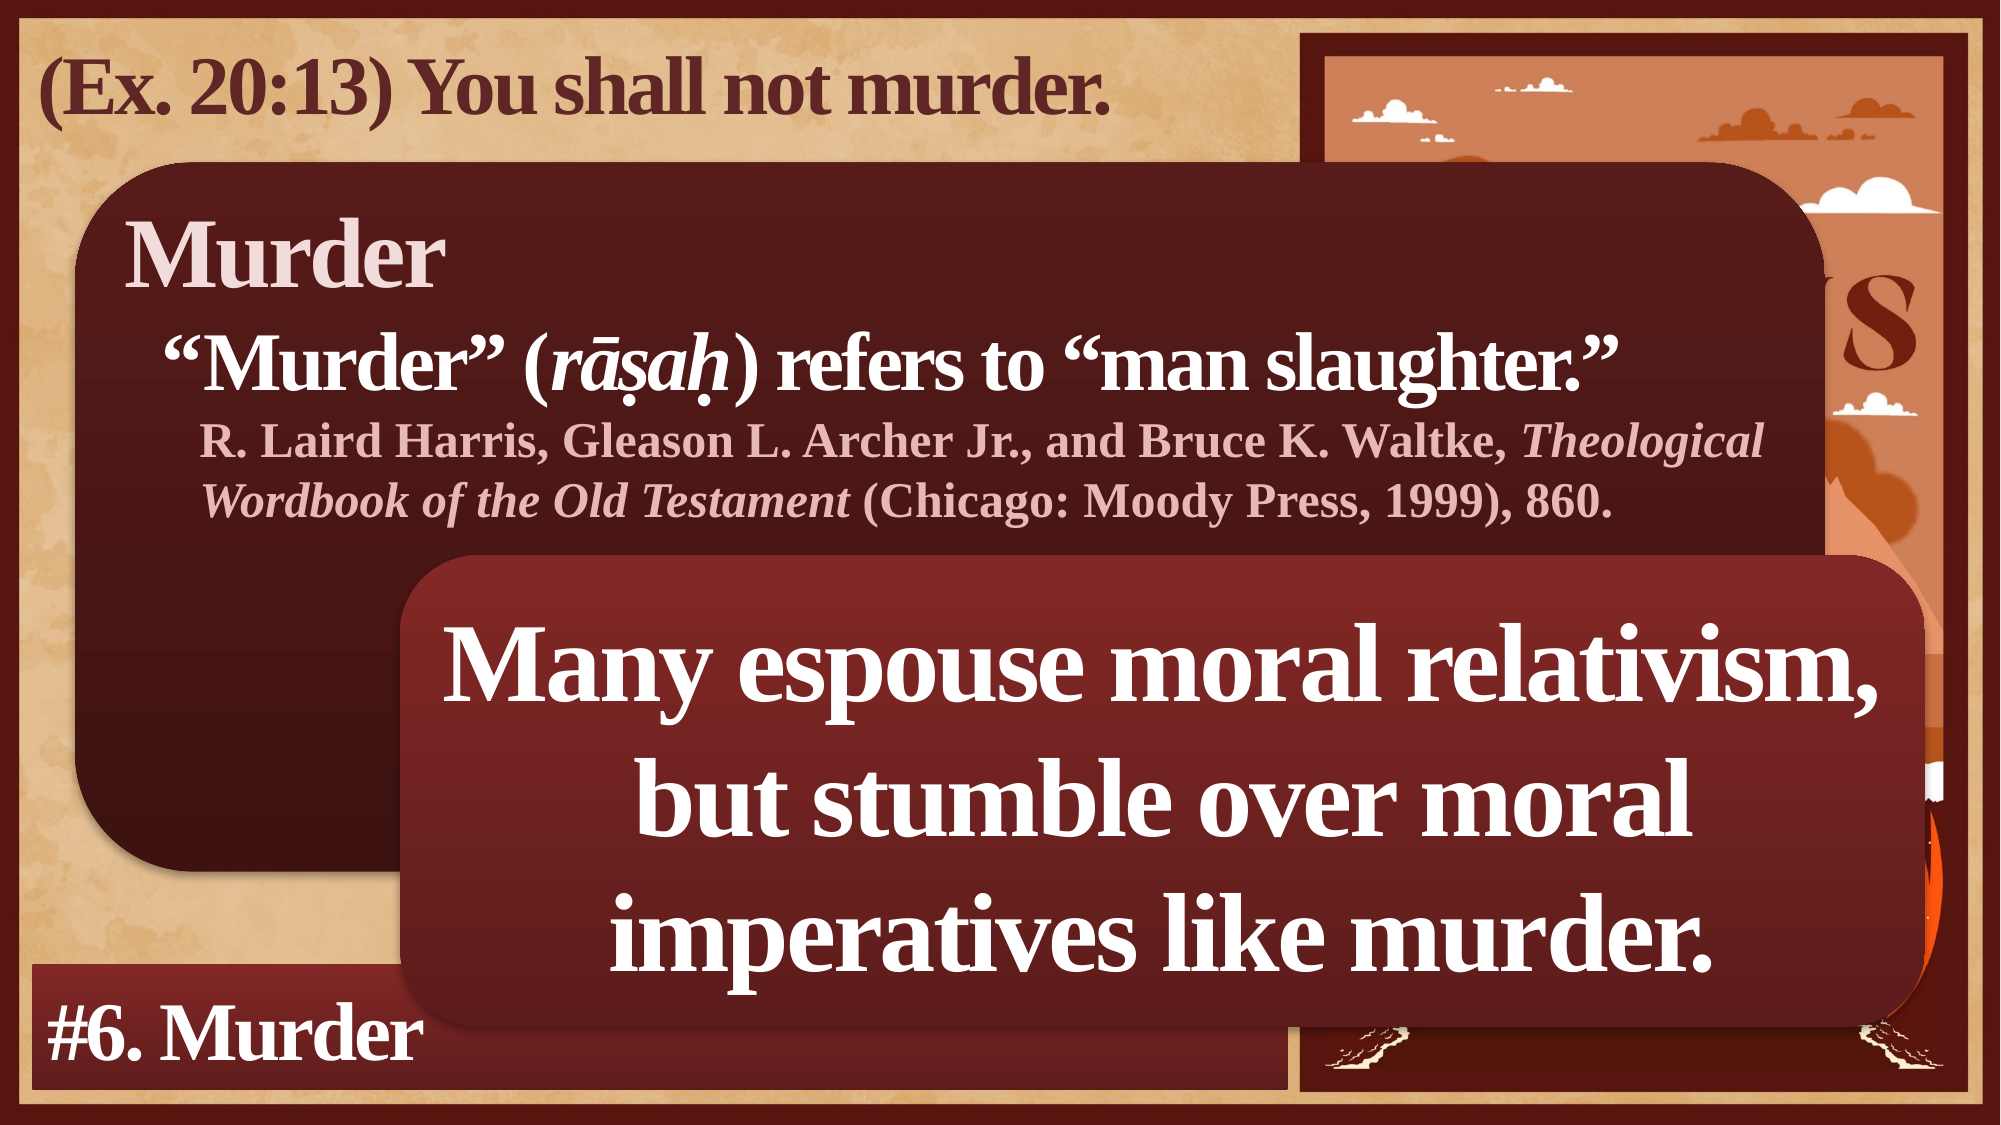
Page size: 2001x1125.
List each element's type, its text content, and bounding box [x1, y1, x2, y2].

text_box (Ex. 20:13) You shall not murder. [23, 23, 1300, 139]
picture [0, 0, 2001, 1125]
text_box #6. Murder [30, 962, 1289, 1092]
text_box Murder “Murder” (rāṣaḥ) refers to “man slaughter.” R. Laird Harris, Gleason L. Archer Jr., and Bruce K. Waltke, Theological Wordbook of the Old Testament (Chicago: Moody Press, 1999), 860. [72, 160, 1828, 874]
text_box Many espouse moral relativism, but stumble over moral imperatives like murder. [397, 553, 1928, 1030]
